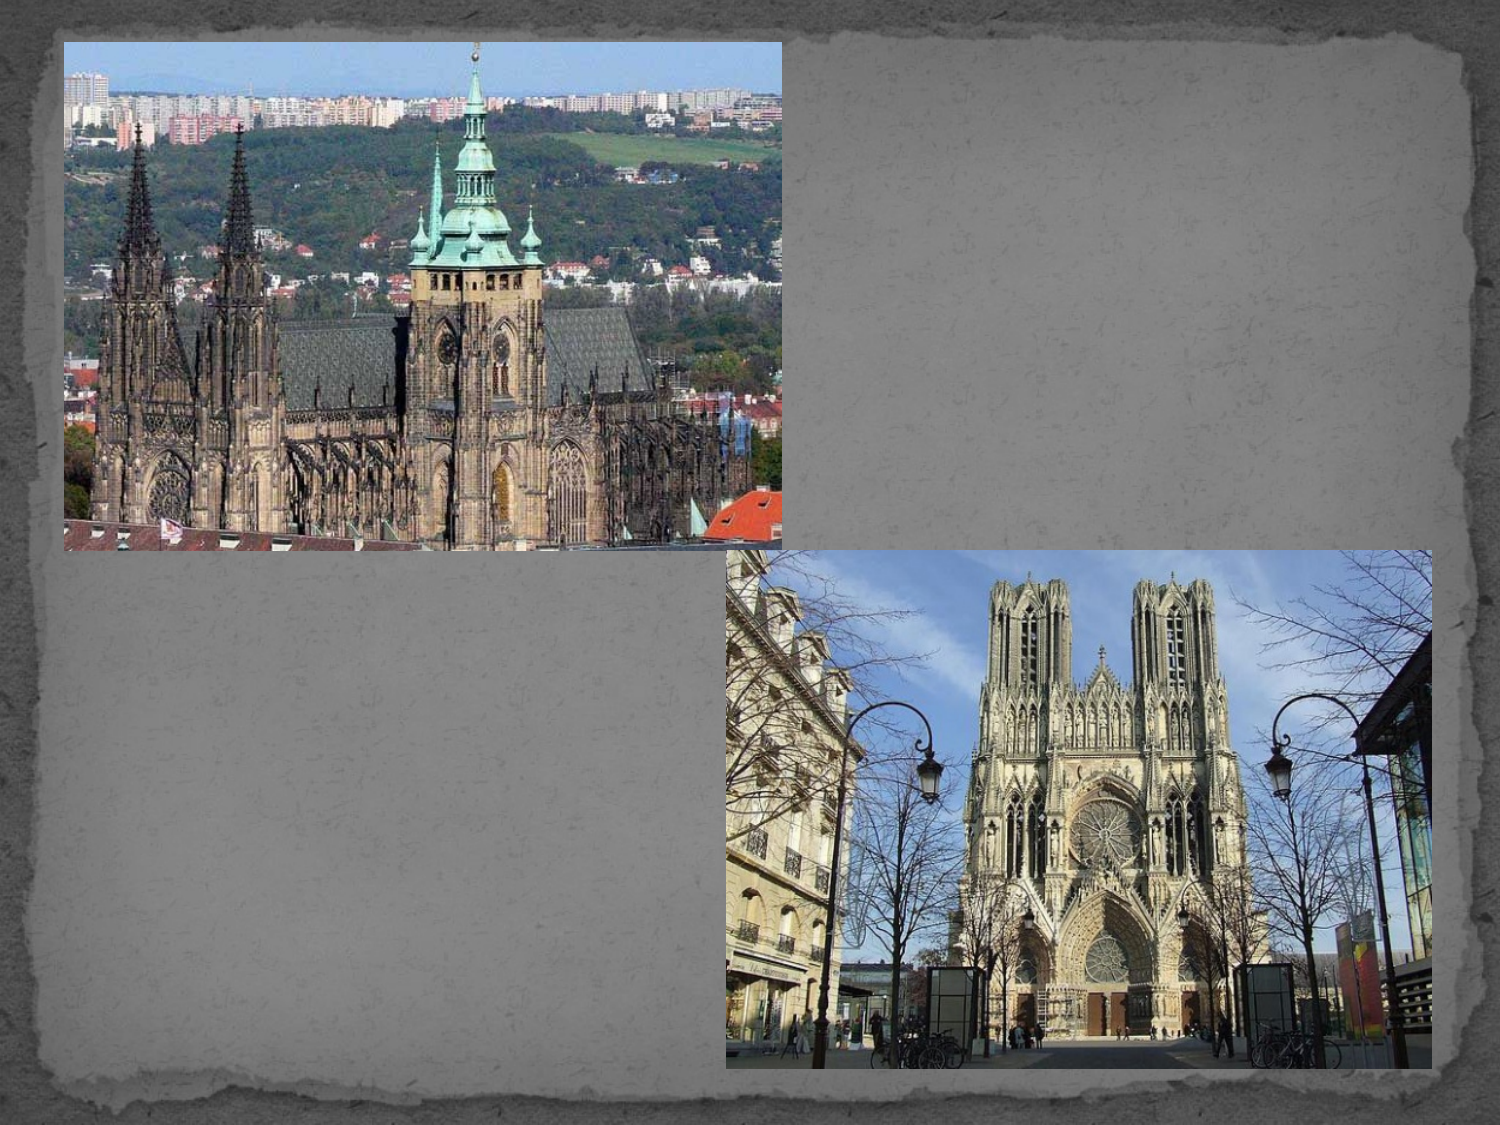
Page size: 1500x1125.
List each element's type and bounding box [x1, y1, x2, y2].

list [67, 45, 781, 549]
picture [726, 550, 1432, 1069]
